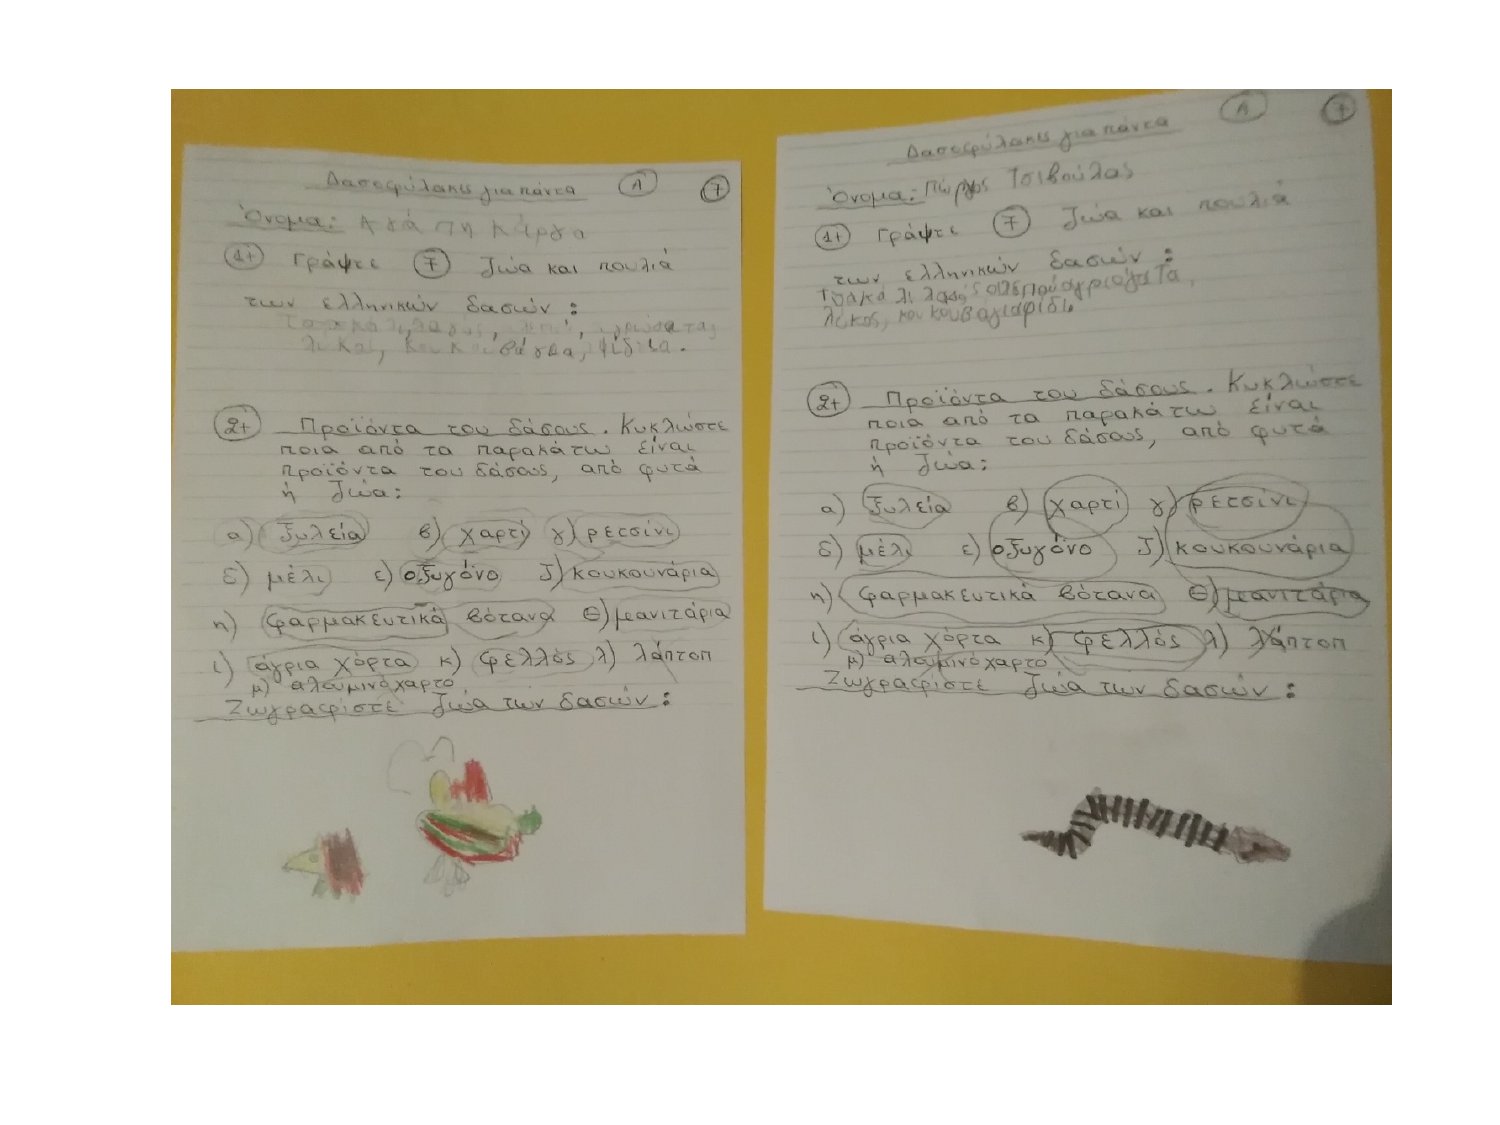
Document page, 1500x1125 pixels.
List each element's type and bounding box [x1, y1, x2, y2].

list [170, 89, 1392, 1006]
